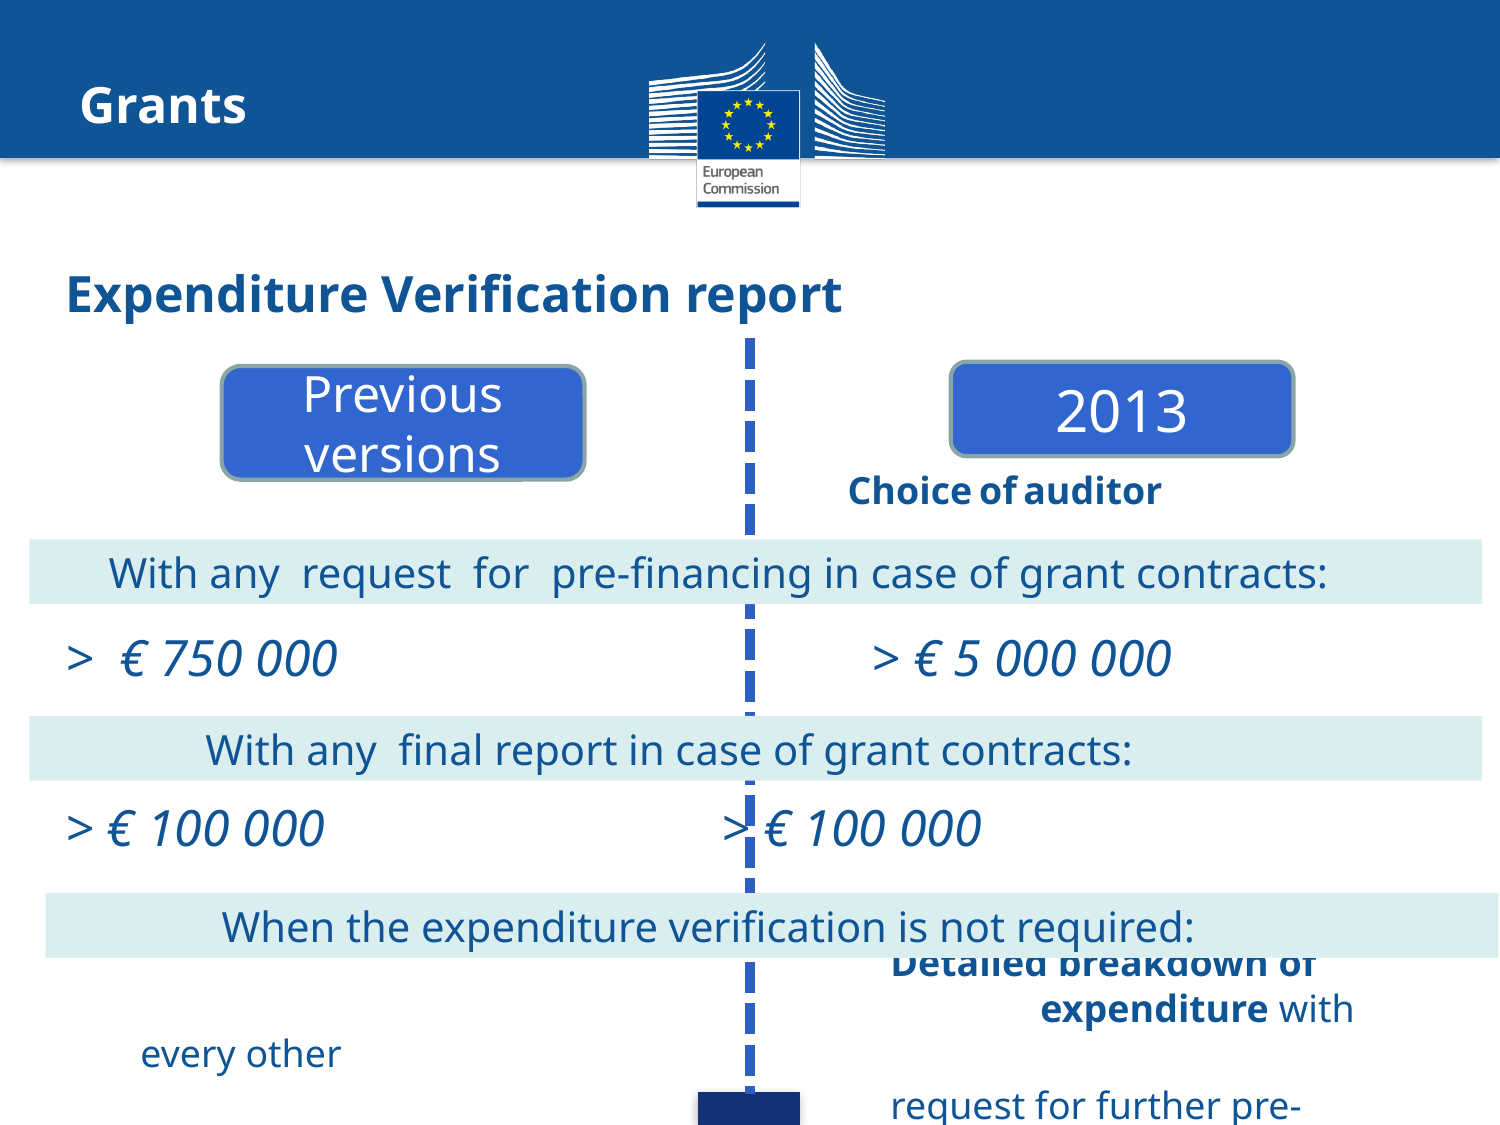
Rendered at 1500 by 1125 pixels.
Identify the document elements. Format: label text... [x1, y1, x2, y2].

list Expenditure Verification report > € 750 000 > € 5 000 000 > € 100 000 > € 100 000 Detailed breakdown of expenditure with every other request for further pre-financing [755, 781, 1447, 893]
text_box With any final report in case of grant contracts: [29, 715, 718, 781]
list Expenditure Verification report > € 750 000 > € 5 000 000 > € 100 000 > € 100 000 Detailed breakdown of expenditure with every other request for further pre-financing [50, 781, 718, 893]
list Expenditure Verification report > € 750 000 > € 5 000 000 > € 100 000 > € 100 000 Detailed breakdown of expenditure with every other request for further pre-financing [755, 958, 1447, 1094]
text_box With any request for pre-financing in case of grant contracts: [29, 539, 718, 605]
list Expenditure Verification report > € 750 000 > € 5 000 000 > € 100 000 > € 100 000 Detailed breakdown of expenditure with every other request for further pre-financing [50, 605, 718, 715]
list Expenditure Verification report > € 750 000 > € 5 000 000 > € 100 000 > € 100 000 Detailed breakdown of expenditure with every other request for further pre-financing [755, 605, 1447, 715]
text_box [723, 337, 749, 1095]
text_box Choice of auditor [832, 459, 1329, 520]
text_box Previous versions [219, 363, 587, 482]
list Expenditure Verification report > € 750 000 > € 5 000 000 > € 100 000 > € 100 000 Detailed breakdown of expenditure with every other request for further pre-financing [50, 958, 718, 1094]
text_box With any final report in case of grant contracts: [755, 715, 1483, 781]
text_box When the expenditure verification is not required: [755, 893, 1499, 958]
text_box With any request for pre-financing in case of grant contracts: [755, 539, 1483, 605]
list Expenditure Verification report > € 750 000 > € 5 000 000 > € 100 000 > € 100 000 Detailed breakdown of expenditure with every other request for further pre-financing [50, 255, 1447, 539]
text_box When the expenditure verification is not required: [45, 893, 718, 958]
picture [649, 42, 885, 208]
text_box 2013 [948, 359, 1296, 459]
text_box Grants [64, 66, 538, 142]
